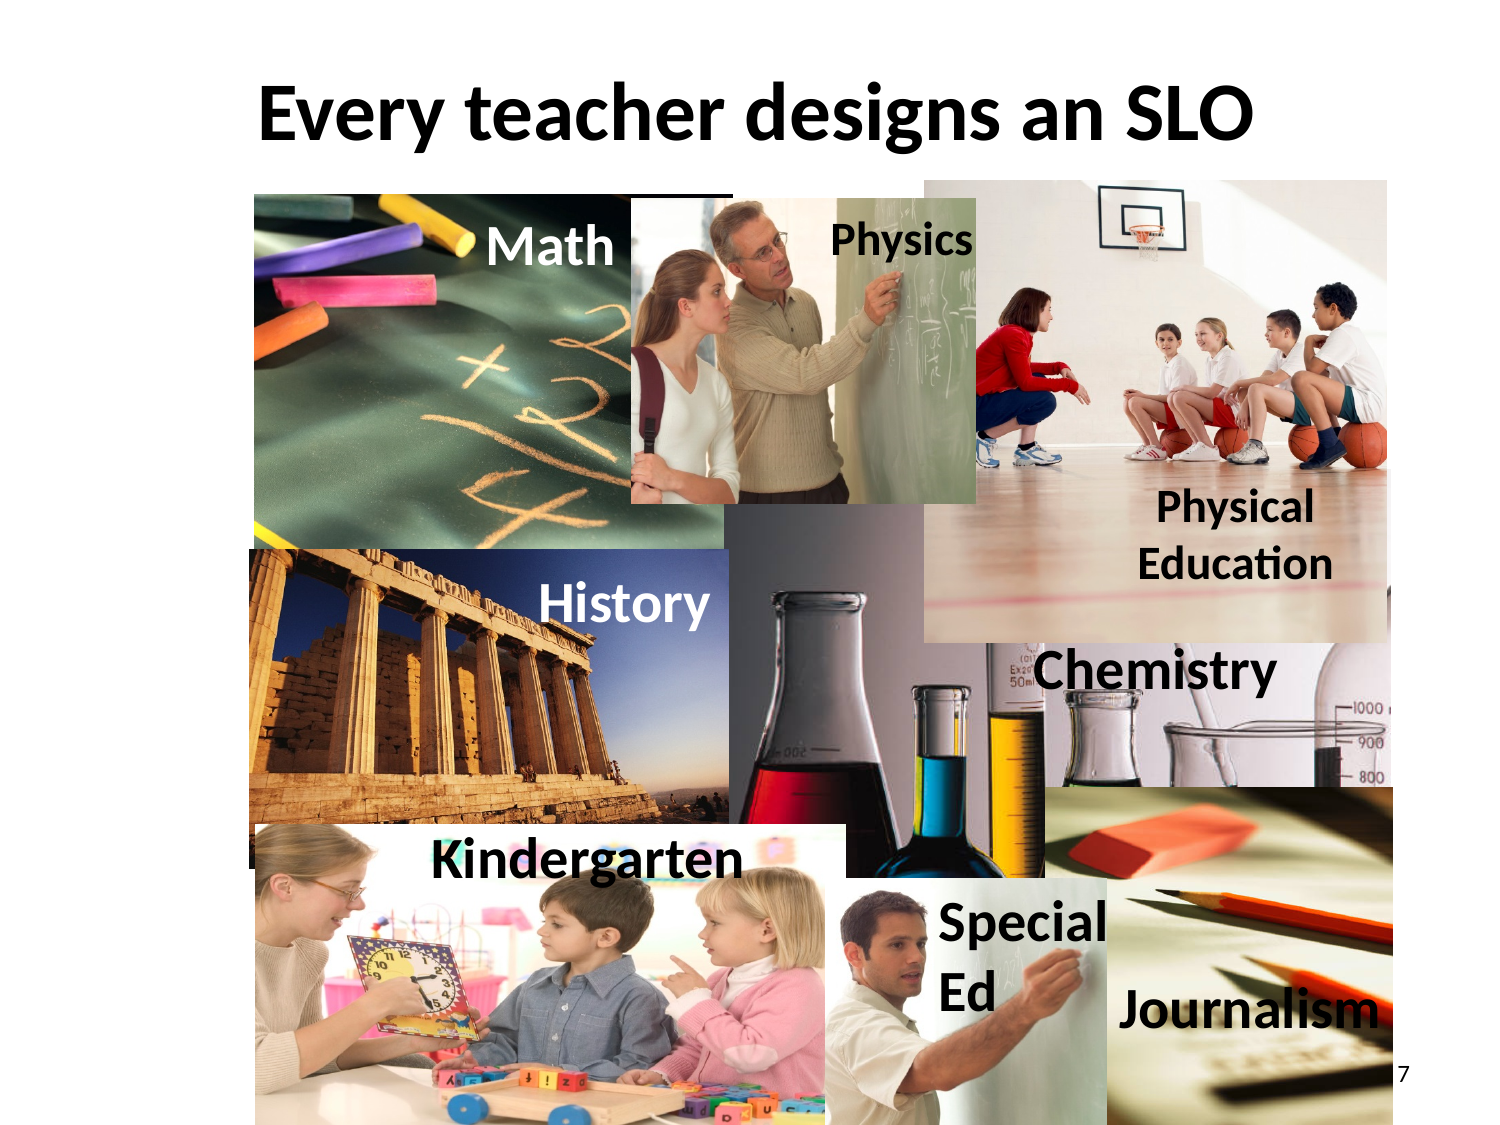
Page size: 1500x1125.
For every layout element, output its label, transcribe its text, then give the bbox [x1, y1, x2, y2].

picture [249, 180, 1393, 1125]
slide_number 7 [1397, 1042, 1425, 1103]
text_box Every teacher designs an SLO [242, 50, 1393, 165]
